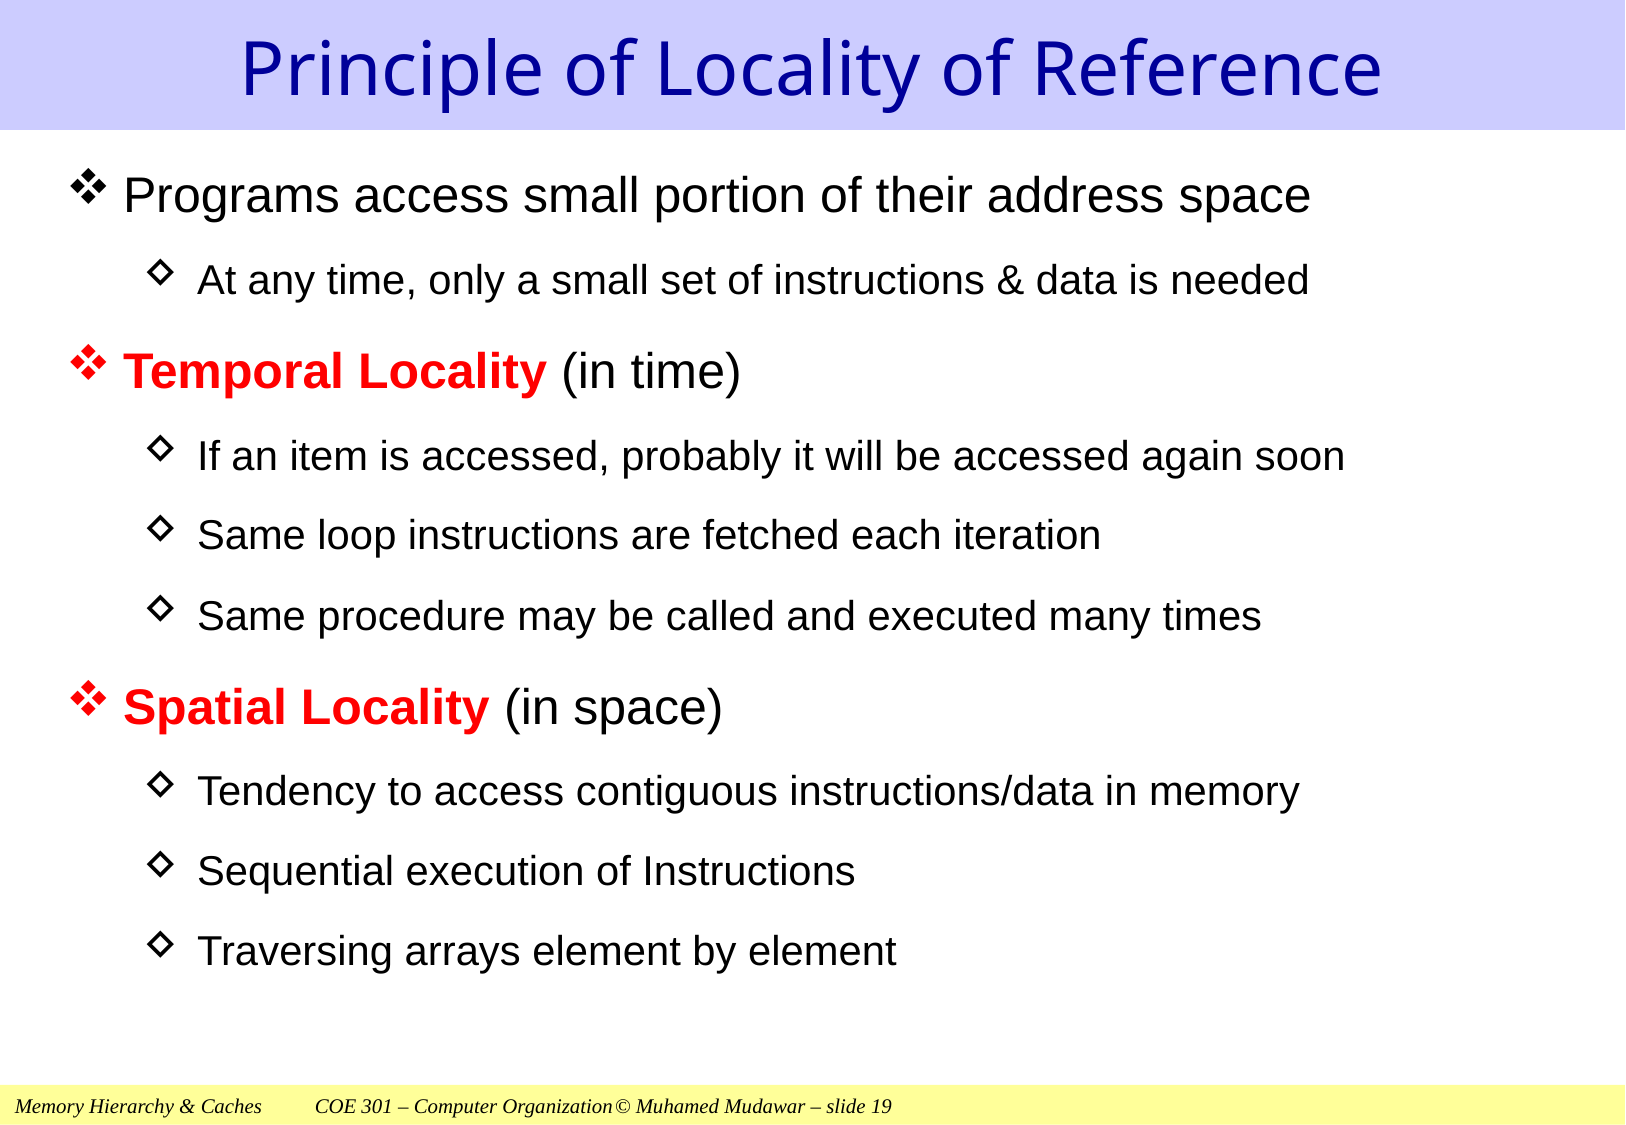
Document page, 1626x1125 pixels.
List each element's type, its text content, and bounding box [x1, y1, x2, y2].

title Principle of Locality of Reference [0, 0, 1625, 130]
list Programs access small portion of their address space At any time, only a small set of instructions & data is needed Temporal Locality (in time) If an item is accessed, probably it will be accessed again soon Same loop instructions are fetched each iteration Same procedure may be called and executed many times Spatial Locality (in space) Tendency to access contiguous instructions/data in memory Sequential execution of Instructions Traversing arrays element by element [51, 149, 1581, 1065]
